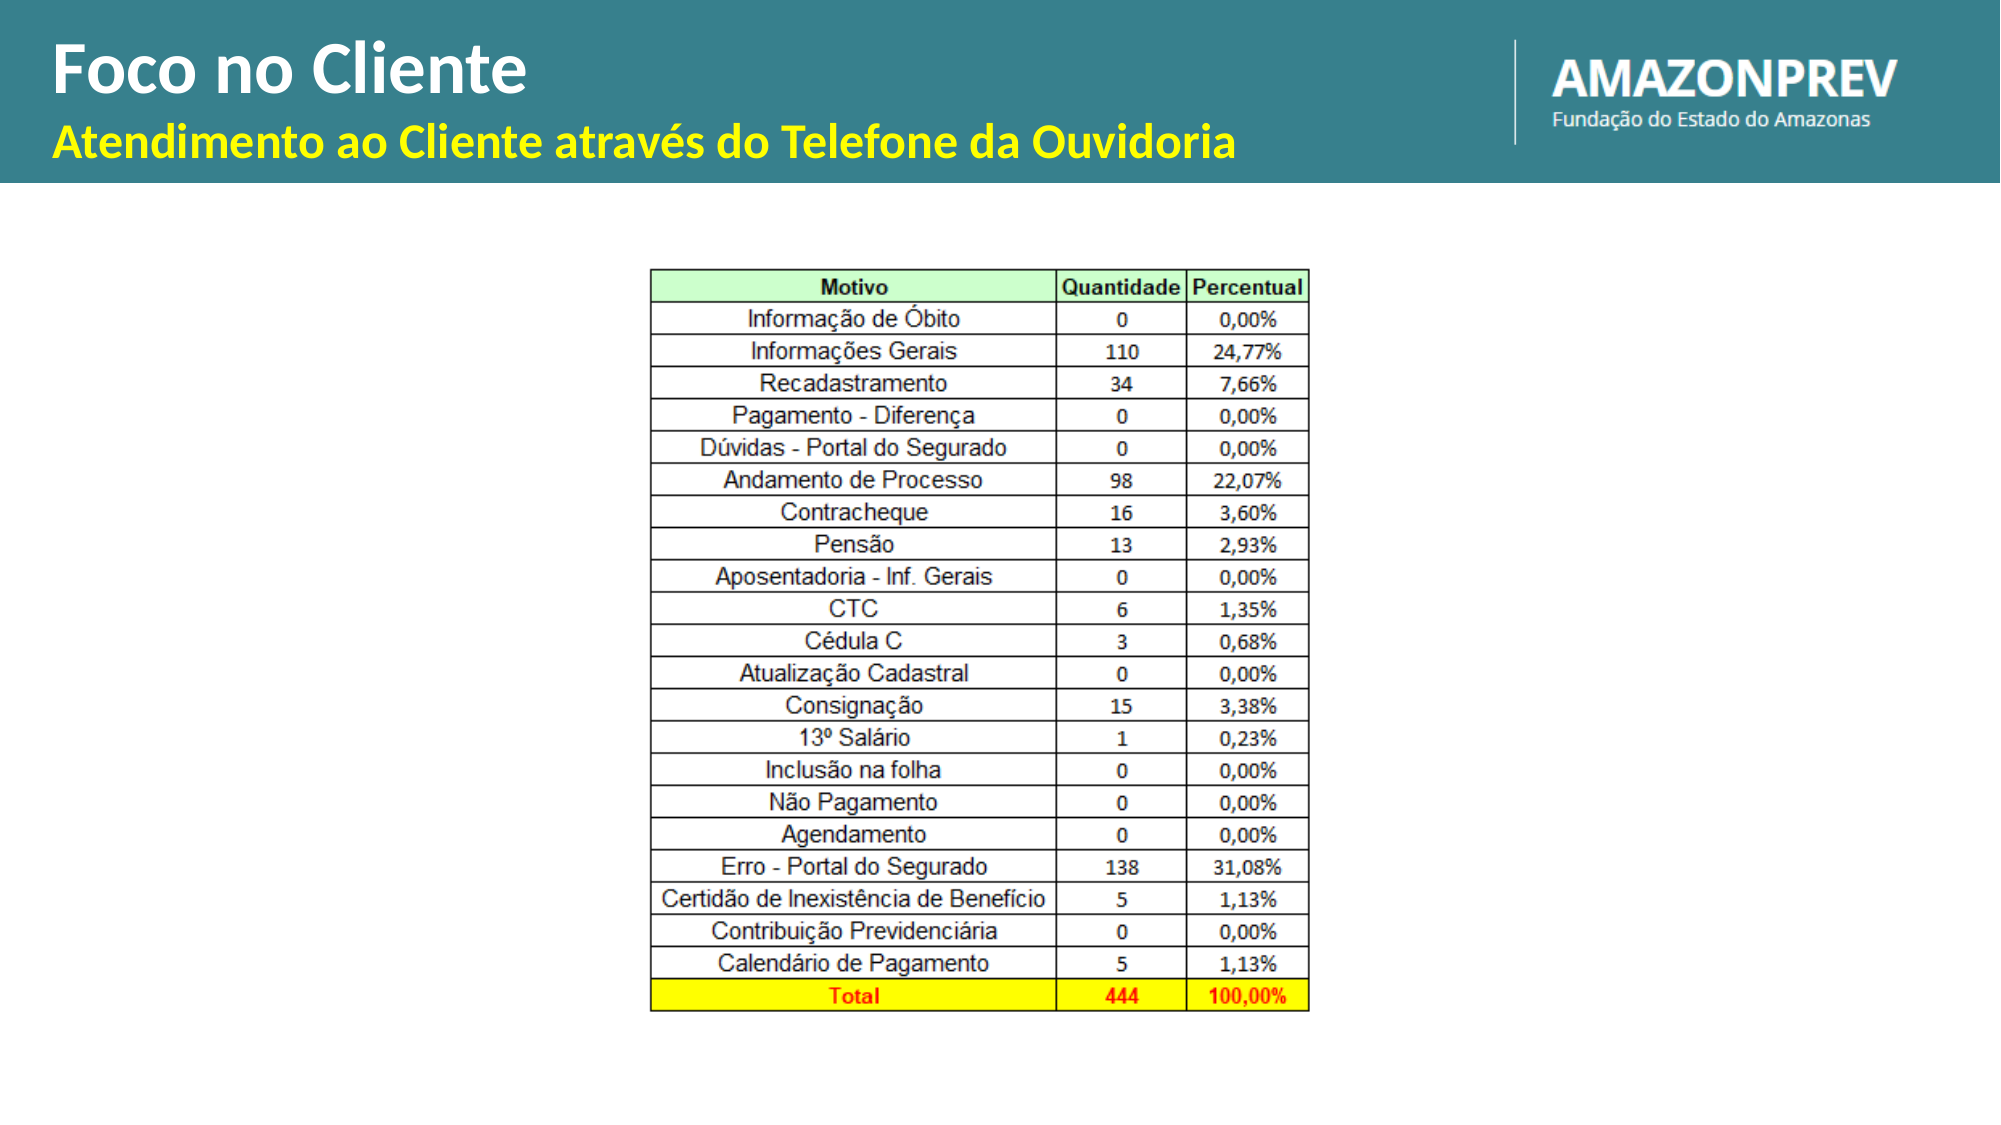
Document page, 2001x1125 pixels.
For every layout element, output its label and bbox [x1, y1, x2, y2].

text_box [0, 0, 2000, 183]
picture [646, 264, 1313, 1017]
